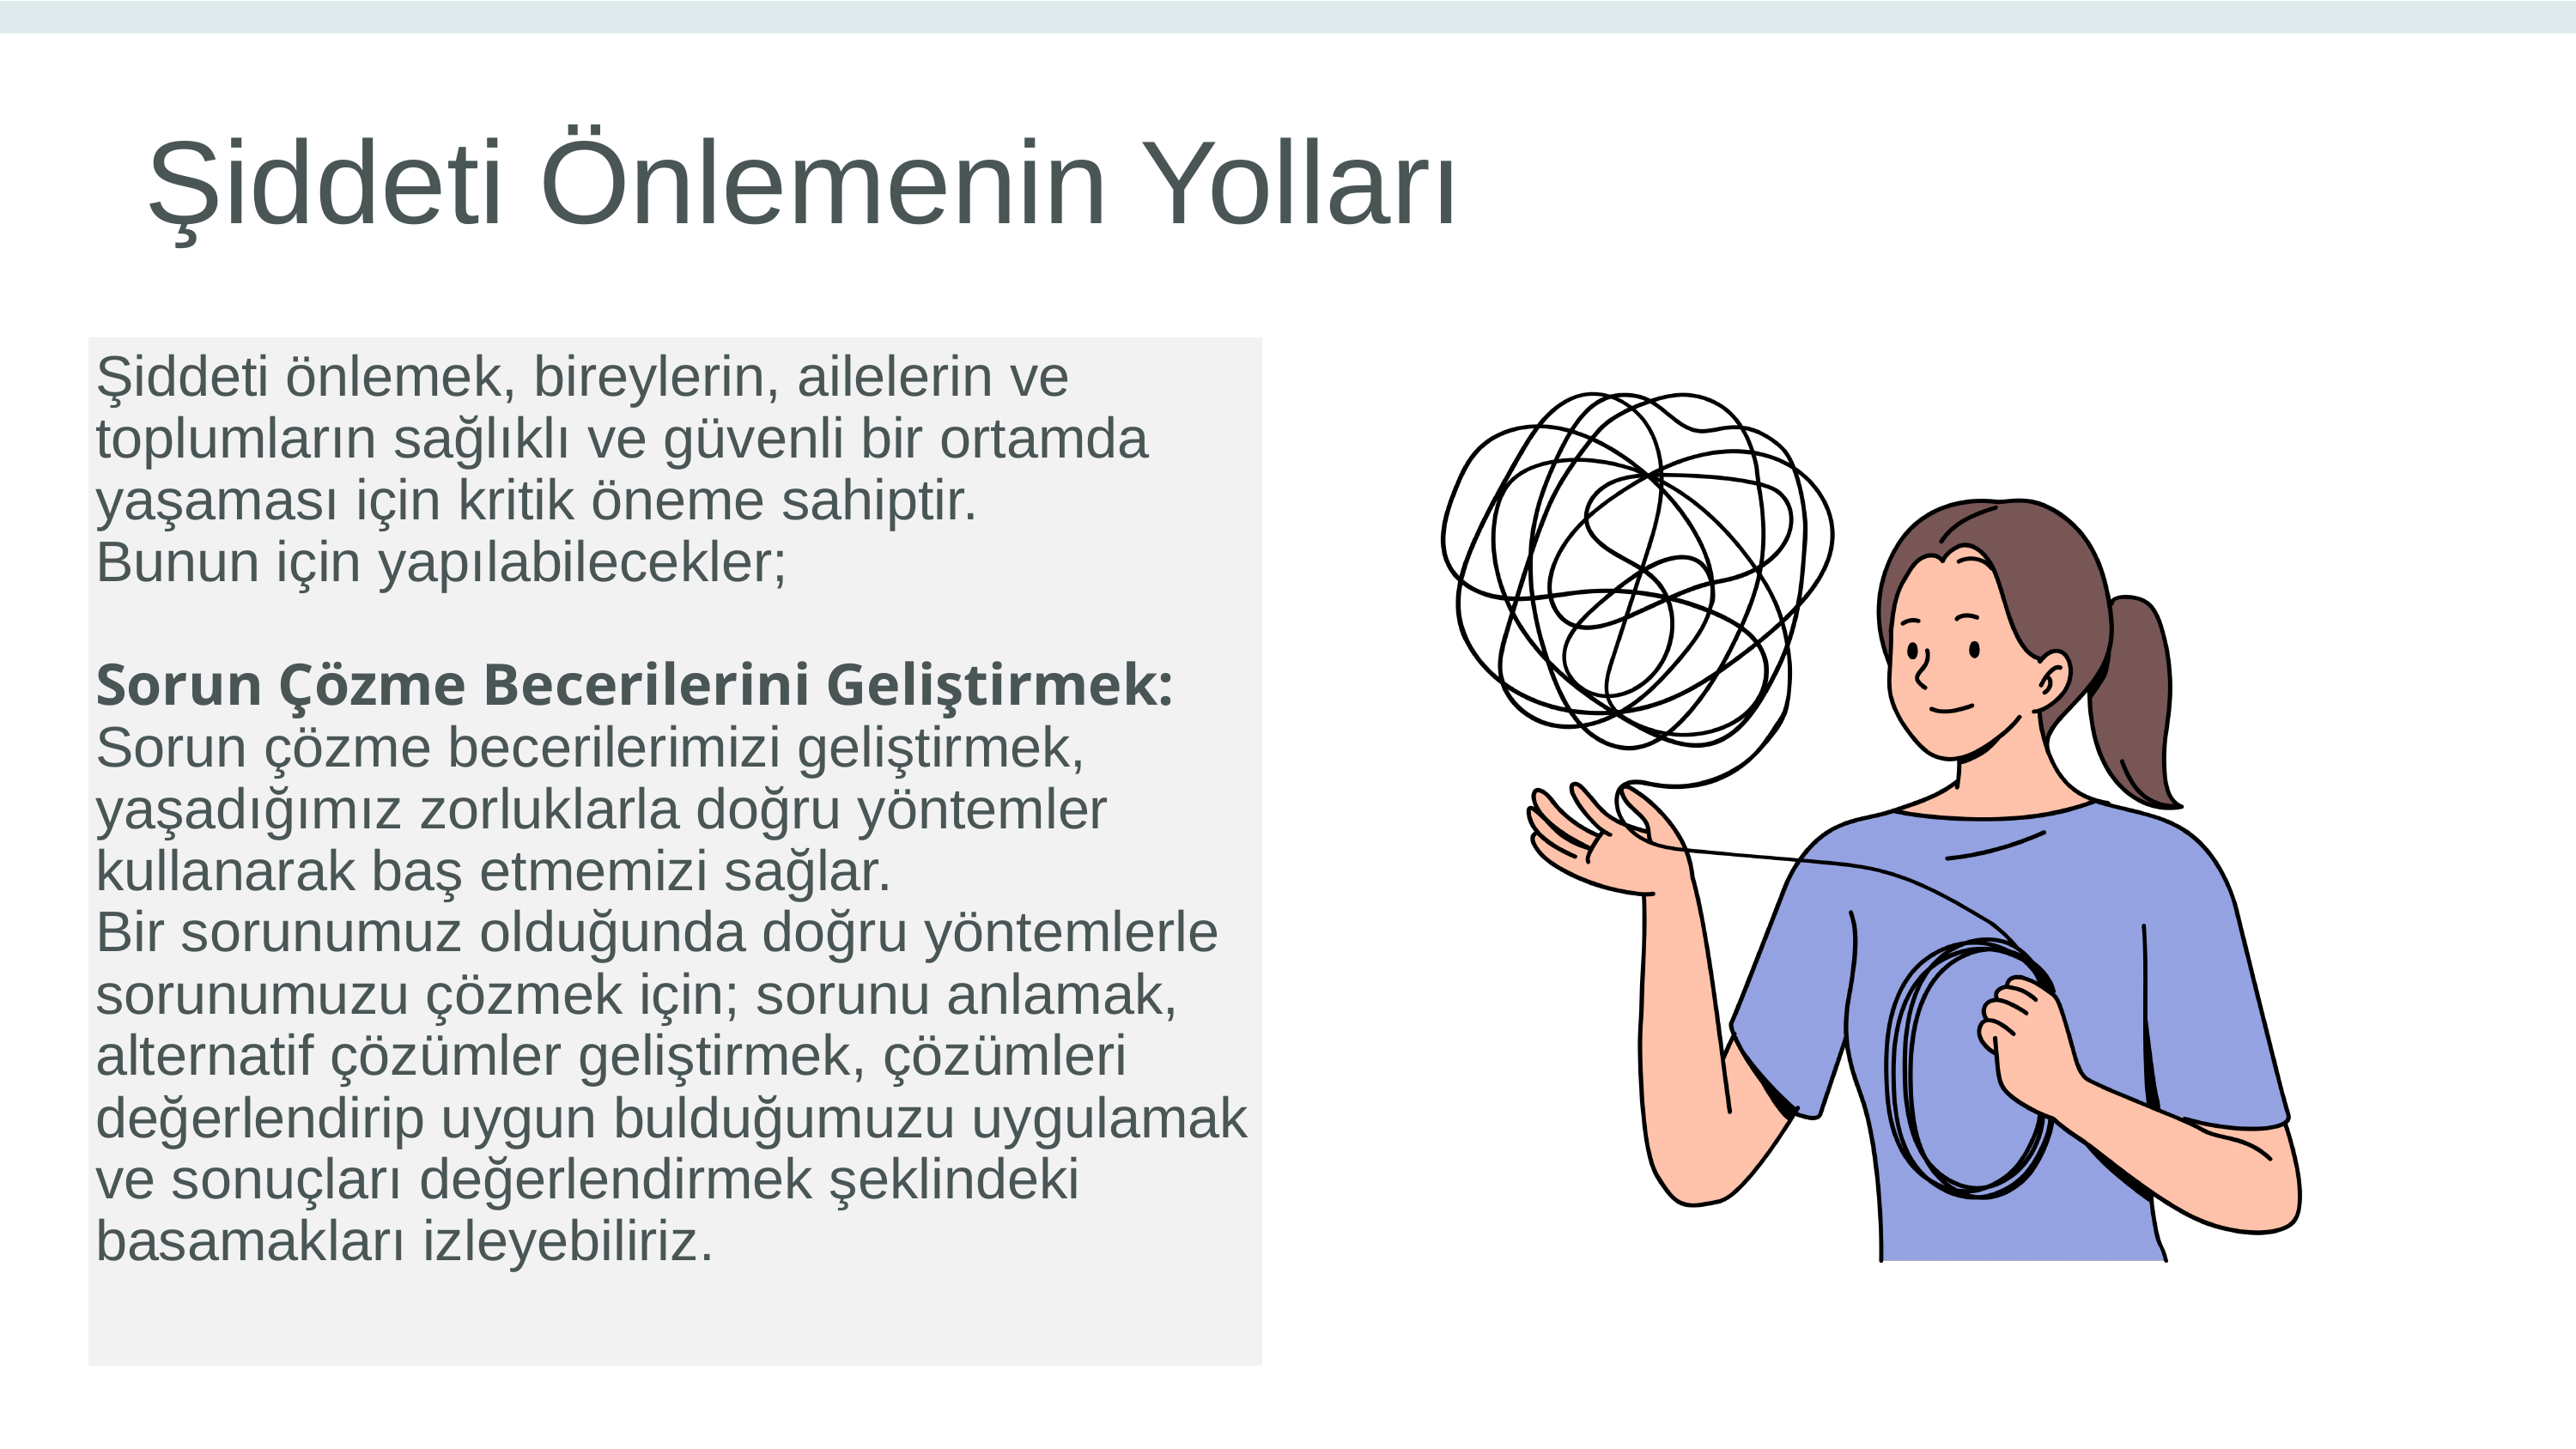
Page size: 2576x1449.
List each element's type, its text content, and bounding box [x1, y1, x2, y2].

text_box [1435, 391, 2305, 1264]
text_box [0, 0, 2576, 33]
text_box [88, 336, 1263, 1366]
text_box Şiddeti Önlemenin Yolları [144, 119, 1790, 248]
